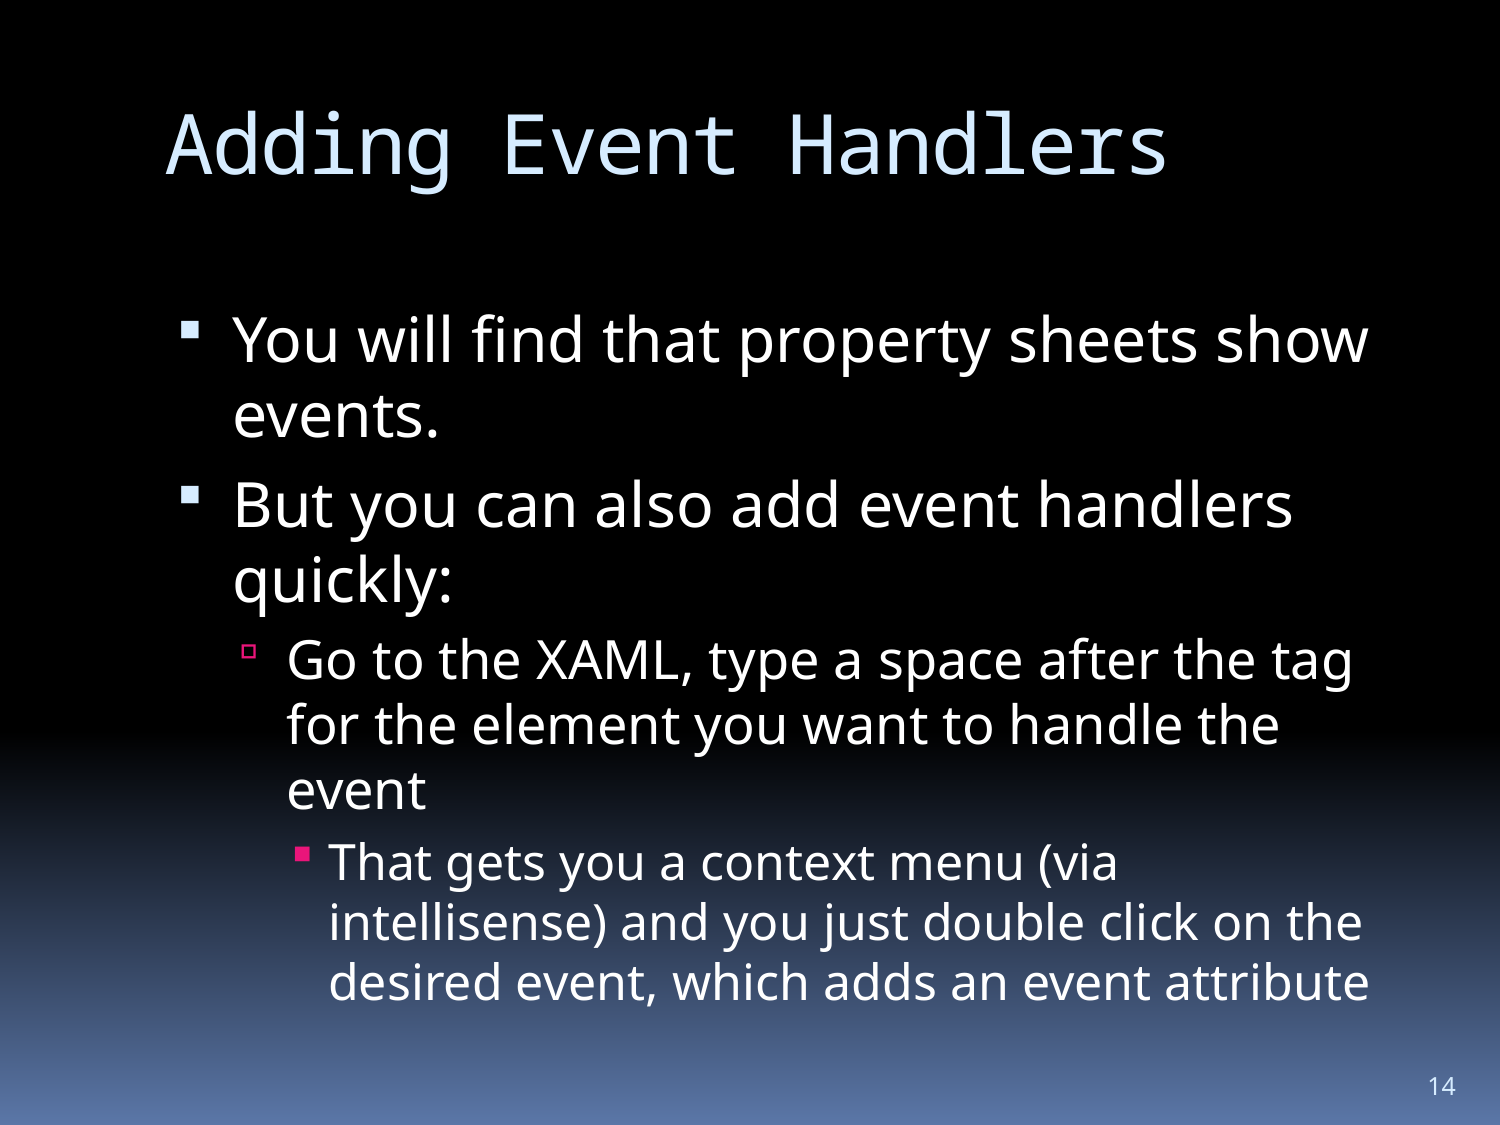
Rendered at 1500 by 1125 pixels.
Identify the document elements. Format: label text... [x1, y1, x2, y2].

list You will find that property sheets show events. But you can also add event handlers quickly: Go to the XAML, type a space after the tag for the element you want to handle the event That gets you a context menu (via intellisense) and you just double click on the desired event, which adds an event attribute [149, 292, 1426, 1043]
slide_number 14 [1412, 1052, 1488, 1113]
title Adding Event Handlers [150, 84, 1425, 235]
